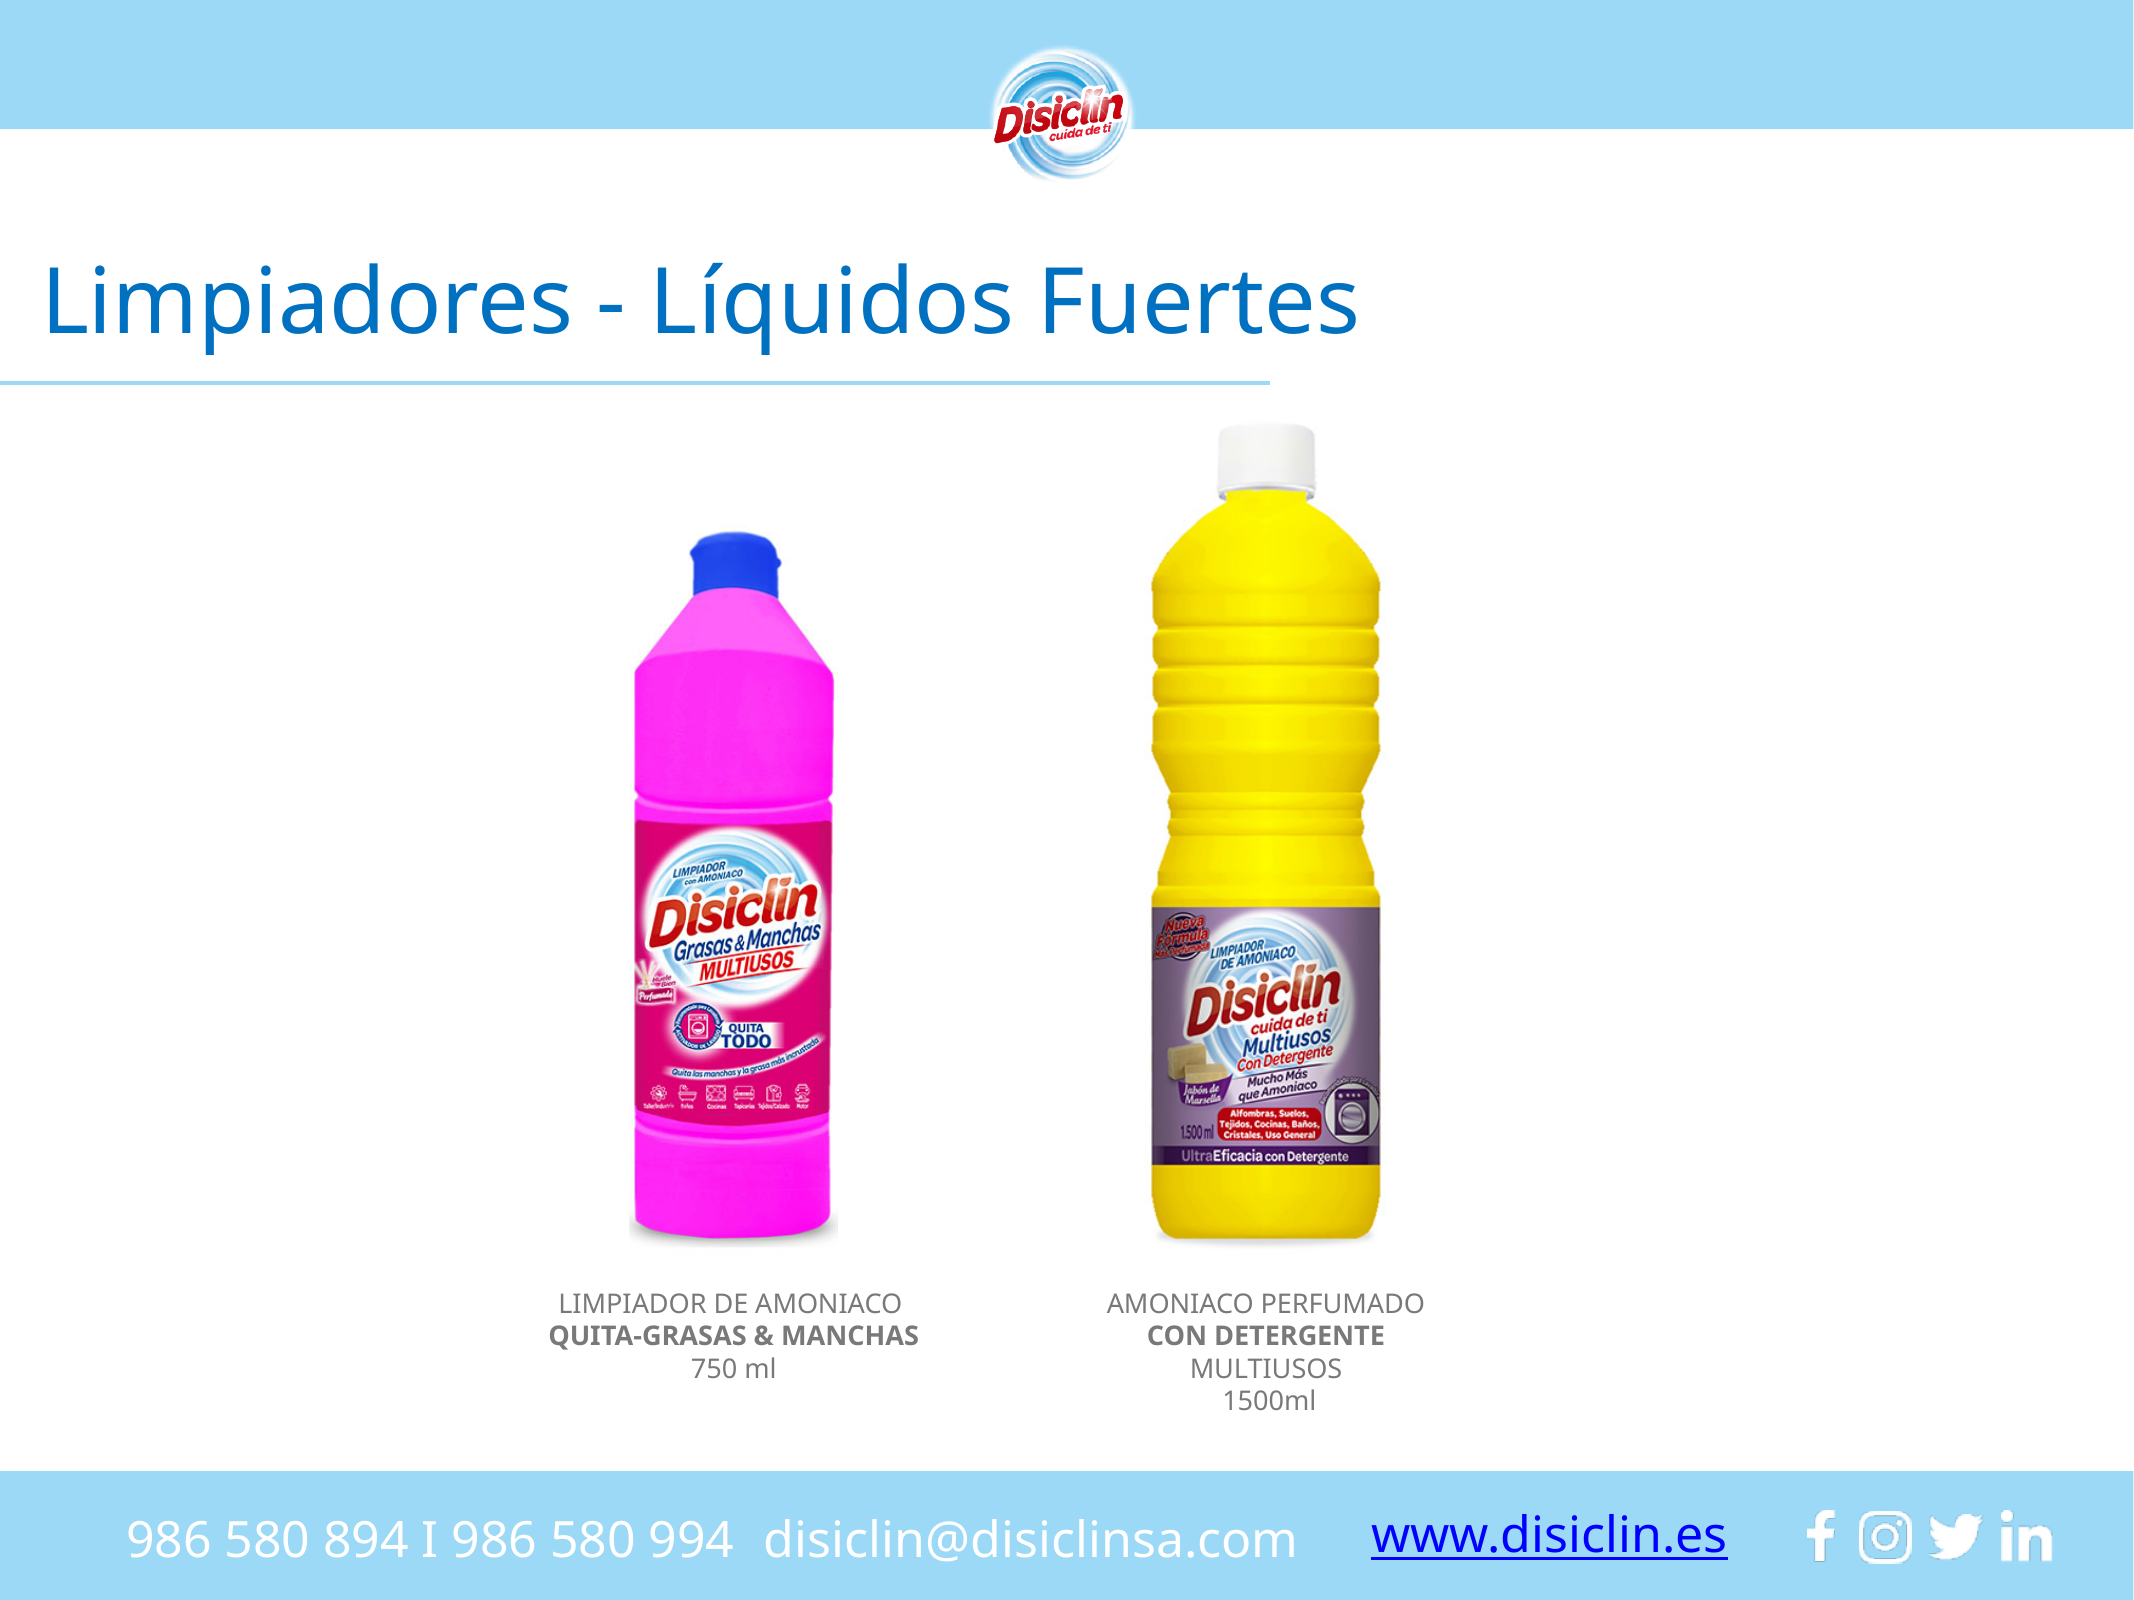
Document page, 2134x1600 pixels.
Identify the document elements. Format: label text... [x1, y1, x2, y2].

picture [986, 42, 1147, 164]
picture [1143, 412, 1388, 1258]
text_box AMONIACO PERFUMADO CON DETERGENTE MULTIUSOS 1500ml [1089, 1278, 1443, 1424]
picture [1807, 1510, 1836, 1563]
picture [629, 524, 838, 1258]
picture [1928, 1514, 1985, 1561]
picture [2001, 1510, 2054, 1563]
text_box LIMPIADOR DE AMONIACO QUITA-GRASAS & MANCHAS 750 ml [511, 1278, 956, 1392]
picture [1859, 1511, 1912, 1564]
title Limpiadores - Líquidos Fuertes [32, 164, 2134, 430]
